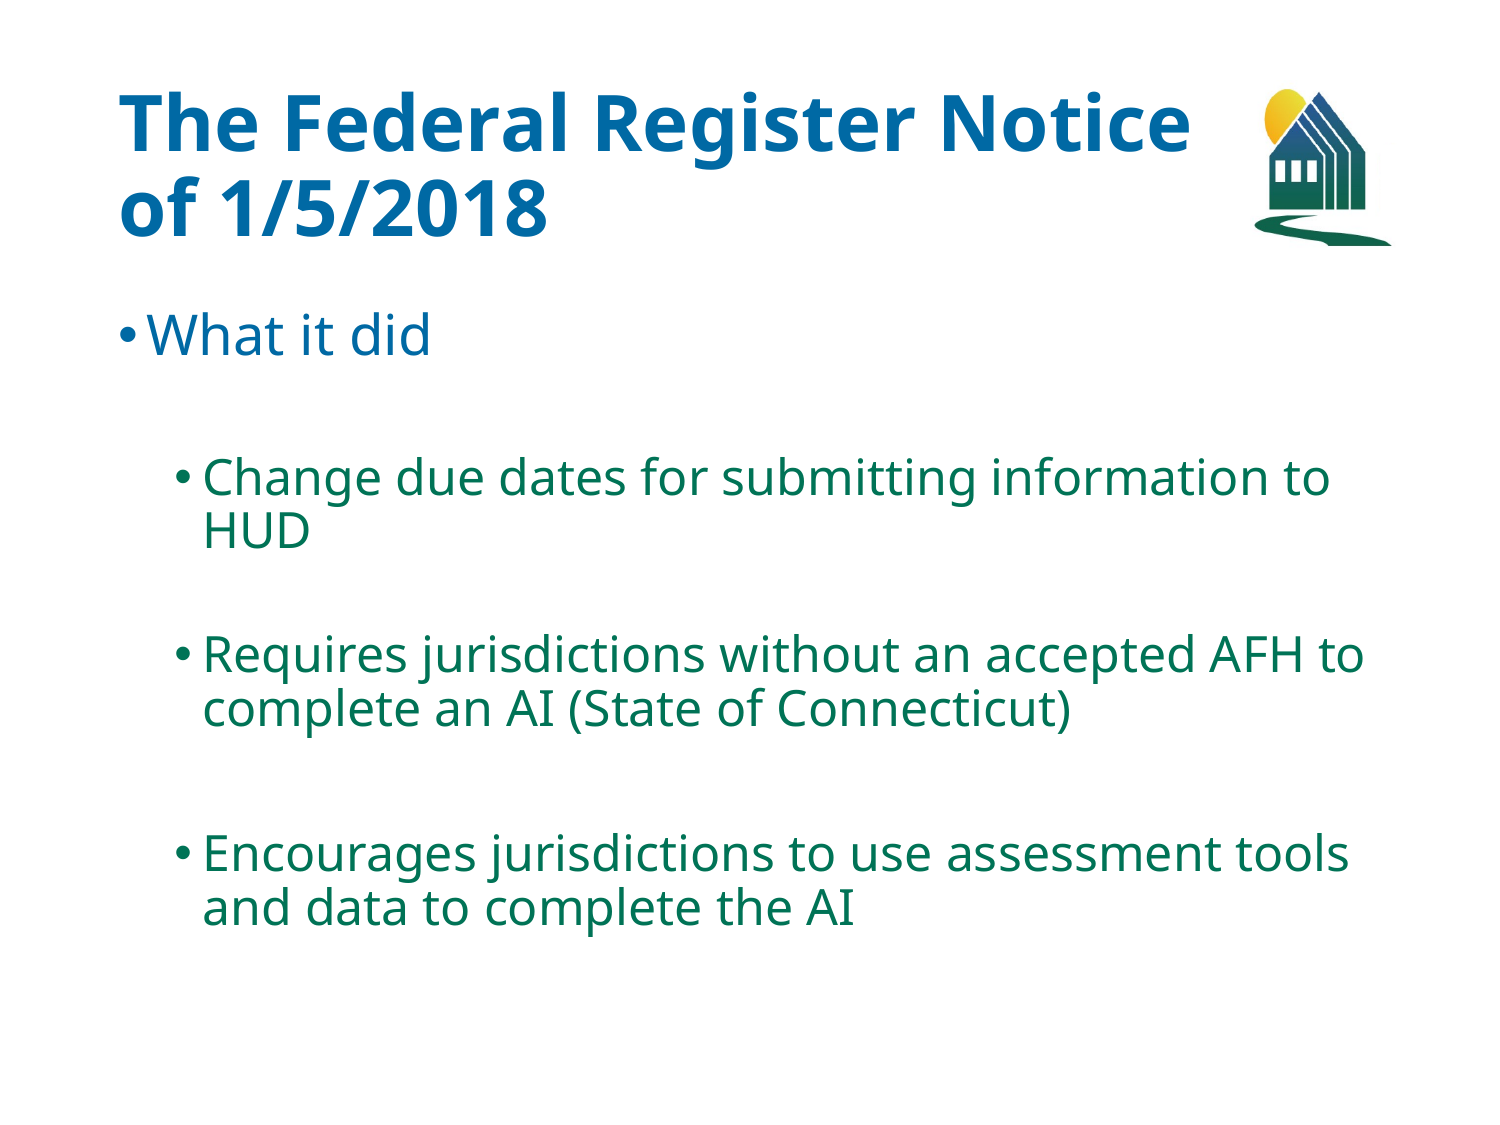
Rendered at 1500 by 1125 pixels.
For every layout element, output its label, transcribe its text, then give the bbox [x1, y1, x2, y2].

list What it did Change due dates for submitting information to HUD Requires jurisdictions without an accepted AFH to complete an AI (State of Connecticut) Encourages jurisdictions to use assessment tools and data to complete the AI [103, 299, 1397, 1014]
title The Federal Register Notice of 1/5/2018 [103, 59, 1238, 278]
picture [1250, 80, 1397, 257]
